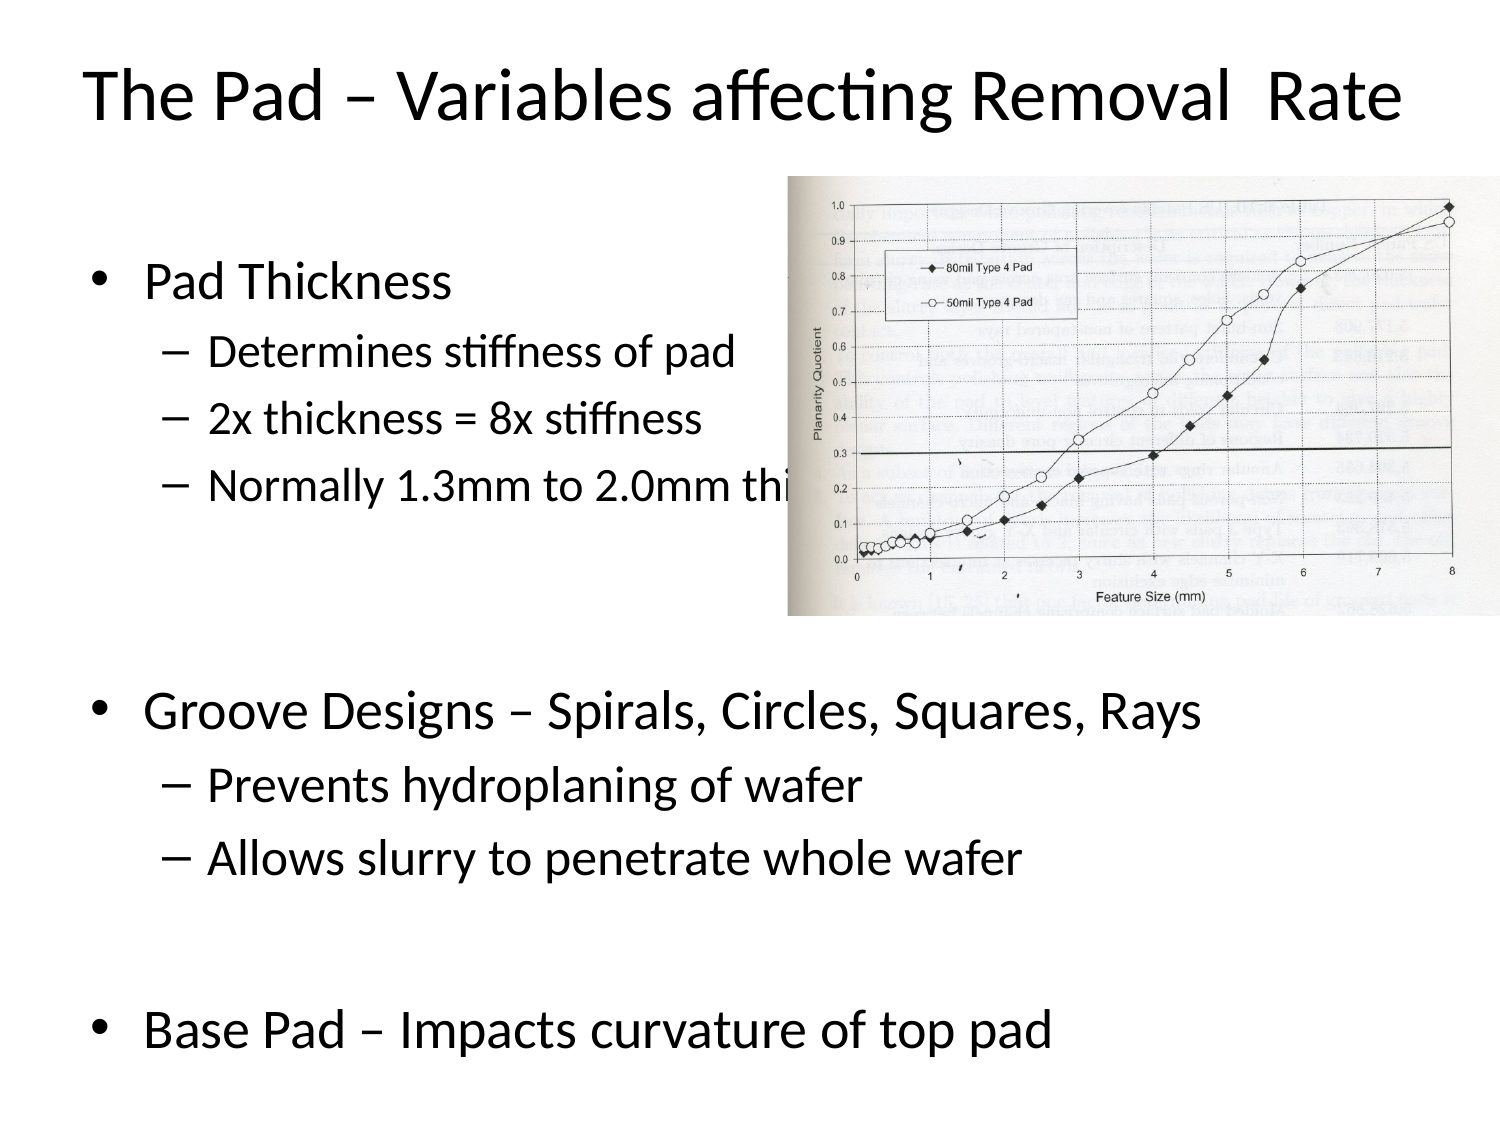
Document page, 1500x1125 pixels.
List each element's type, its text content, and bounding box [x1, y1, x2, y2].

text_box Pad Thickness Determines stiffness of pad 2x thickness = 8x stiffness Normally 1.3mm to 2.0mm thick [75, 237, 782, 538]
picture [787, 176, 1500, 616]
list Groove Designs – Spirals, Circles, Squares, Rays Prevents hydroplaning of wafer Allows slurry to penetrate whole wafer Base Pad – Impacts curvature of top pad [75, 587, 1463, 1068]
title The Pad – Variables affecting Removal Rate [50, 24, 1438, 155]
